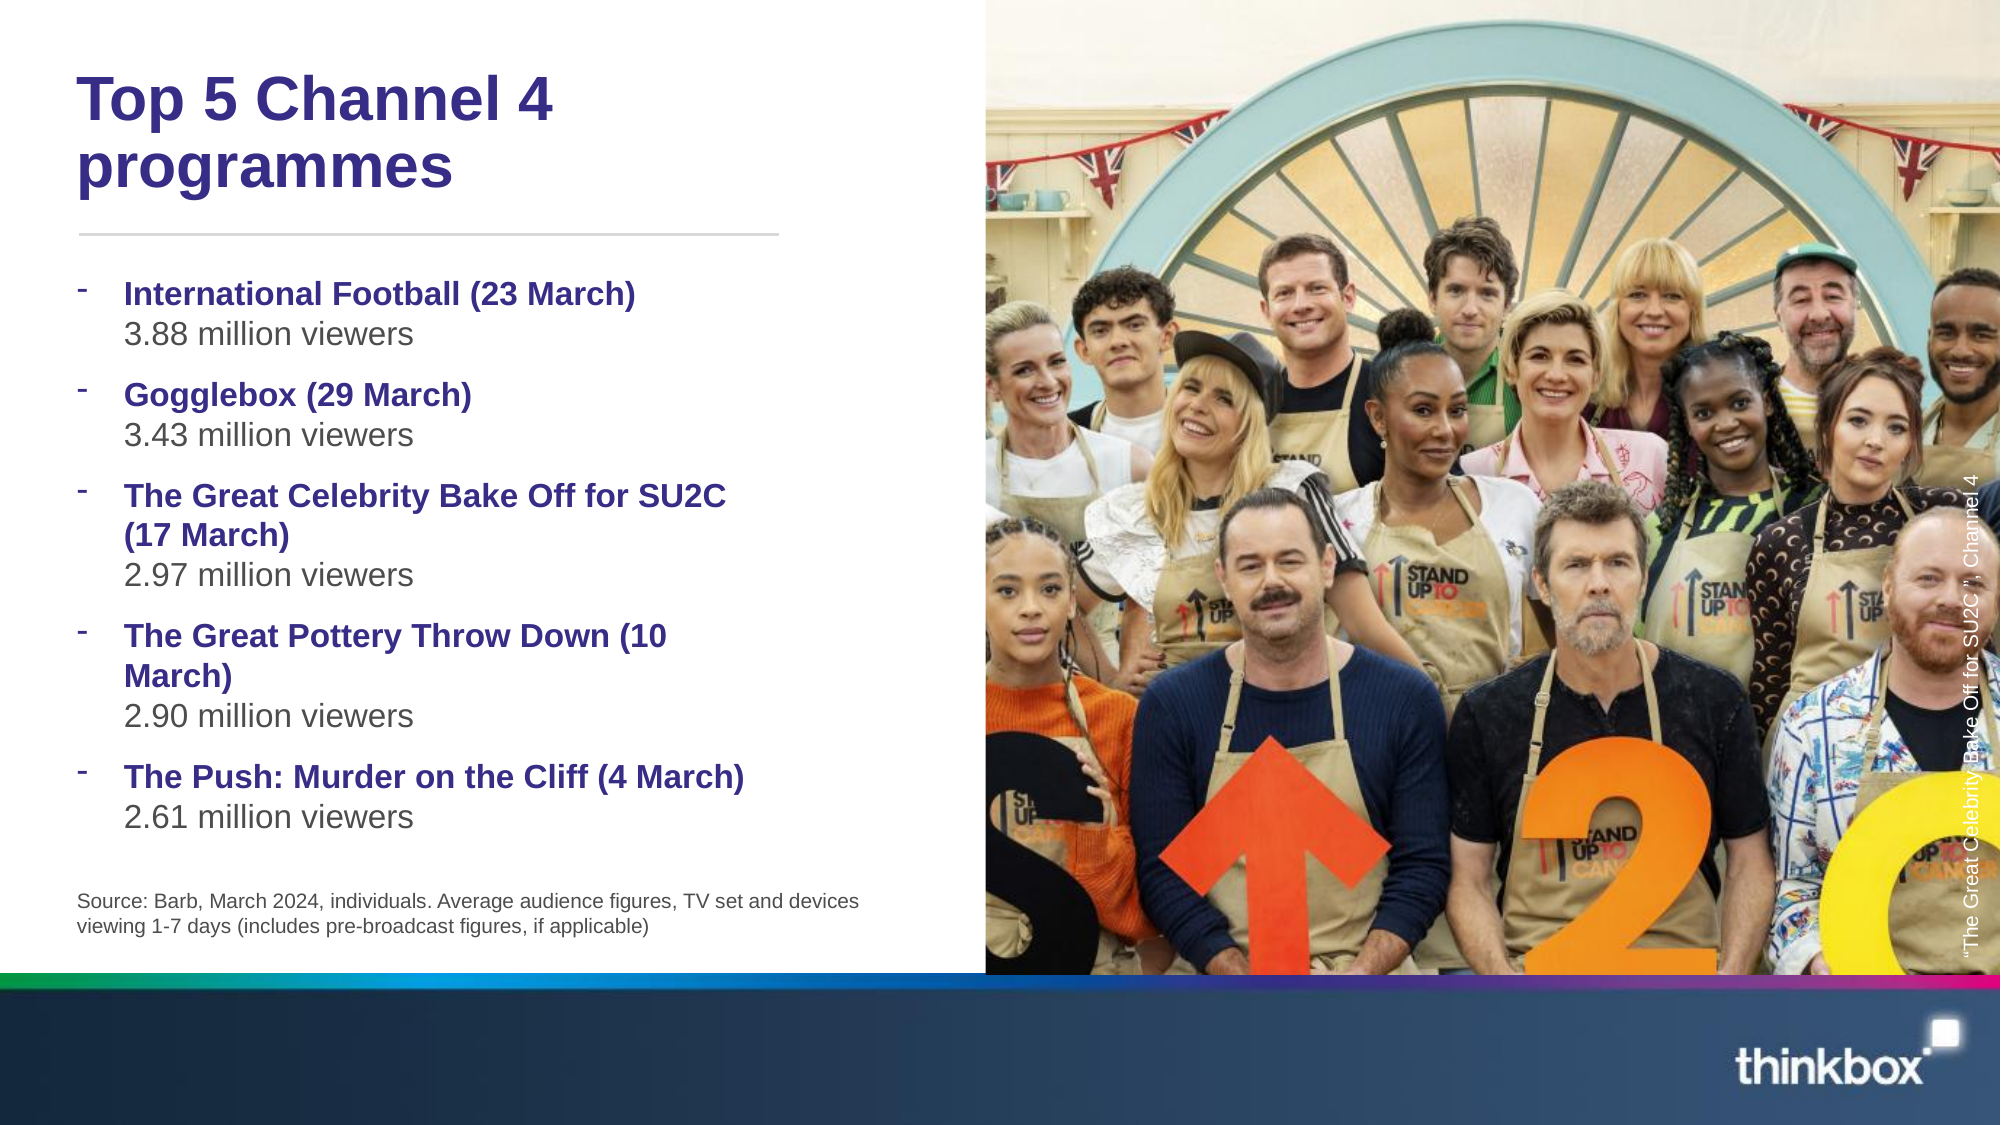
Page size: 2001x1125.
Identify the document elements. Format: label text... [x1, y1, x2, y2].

title Top 5 Channel 4 programmes [60, 59, 955, 227]
picture [0, 0, 2000, 1125]
list Source: Barb, March 2024, individuals. Average audience figures, TV set and devices viewing 1-7 days (includes pre-broadcast figures, if applicable) [61, 880, 909, 931]
list International Football (23 March) 3.88 million viewers Gogglebox (29 March) 3.43 million viewers The Great Celebrity Bake Off for SU2C (17 March) 2.97 million viewers The Great Pottery Throw Down (10 March) 2.90 million viewers The Push: Murder on the Cliff (4 March) 2.61 million viewers [61, 264, 779, 864]
